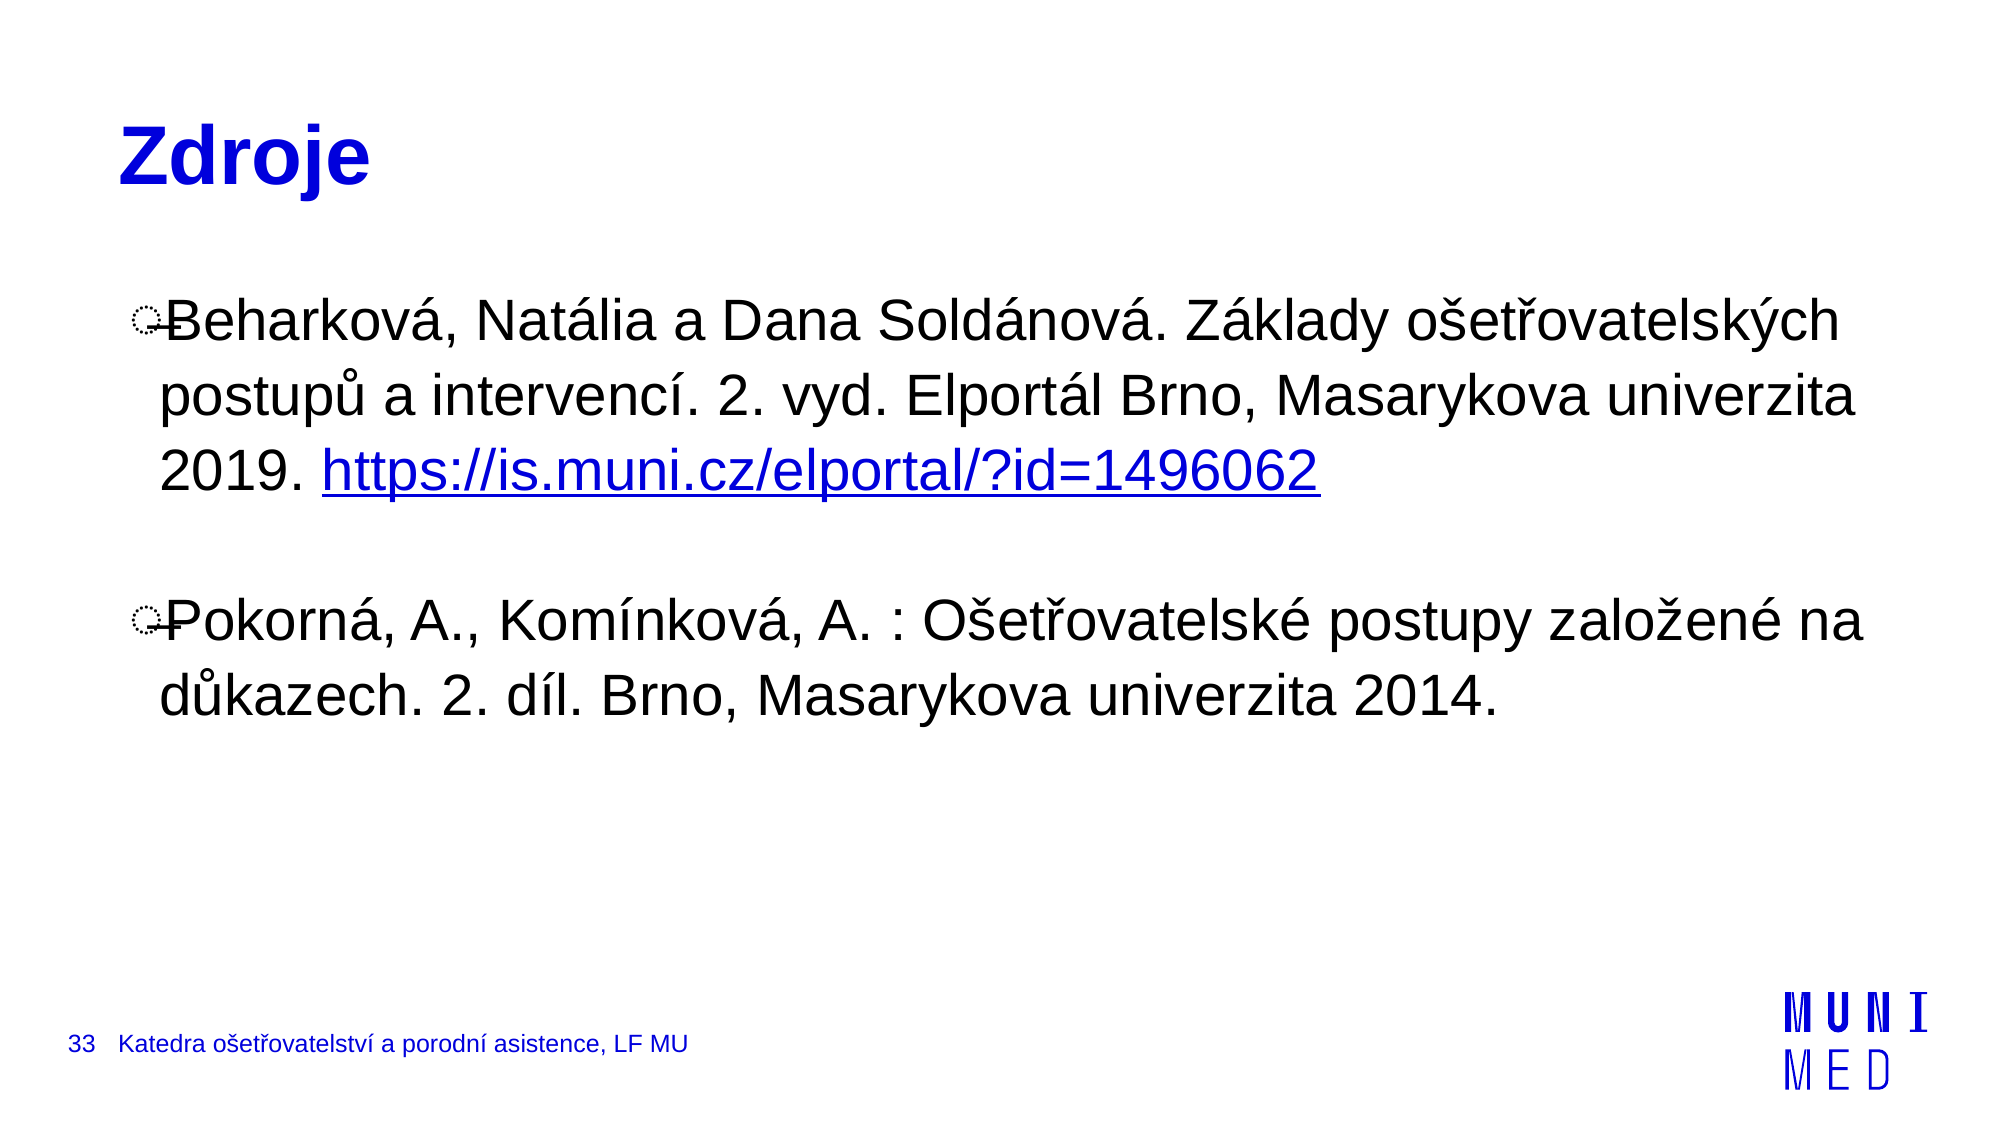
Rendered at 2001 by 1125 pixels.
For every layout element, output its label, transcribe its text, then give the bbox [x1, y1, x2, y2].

list Beharková, Natália a Dana Soldánová. Základy ošetřovatelských postupů a intervencí. 2. vyd. Elportál Brno, Masarykova univerzita 2019. https://is.muni.cz/elportal/?id=1496062 Pokorná, A., Komínková, A. : Ošetřovatelské postupy založené na důkazech. 2. díl. Brno, Masarykova univerzita 2014. [118, 277, 1883, 957]
title Zdroje [118, 118, 1883, 193]
footer Katedra ošetřovatelství a porodní asistence, LF MU [118, 1021, 1418, 1063]
slide_number 33 [67, 1021, 110, 1063]
